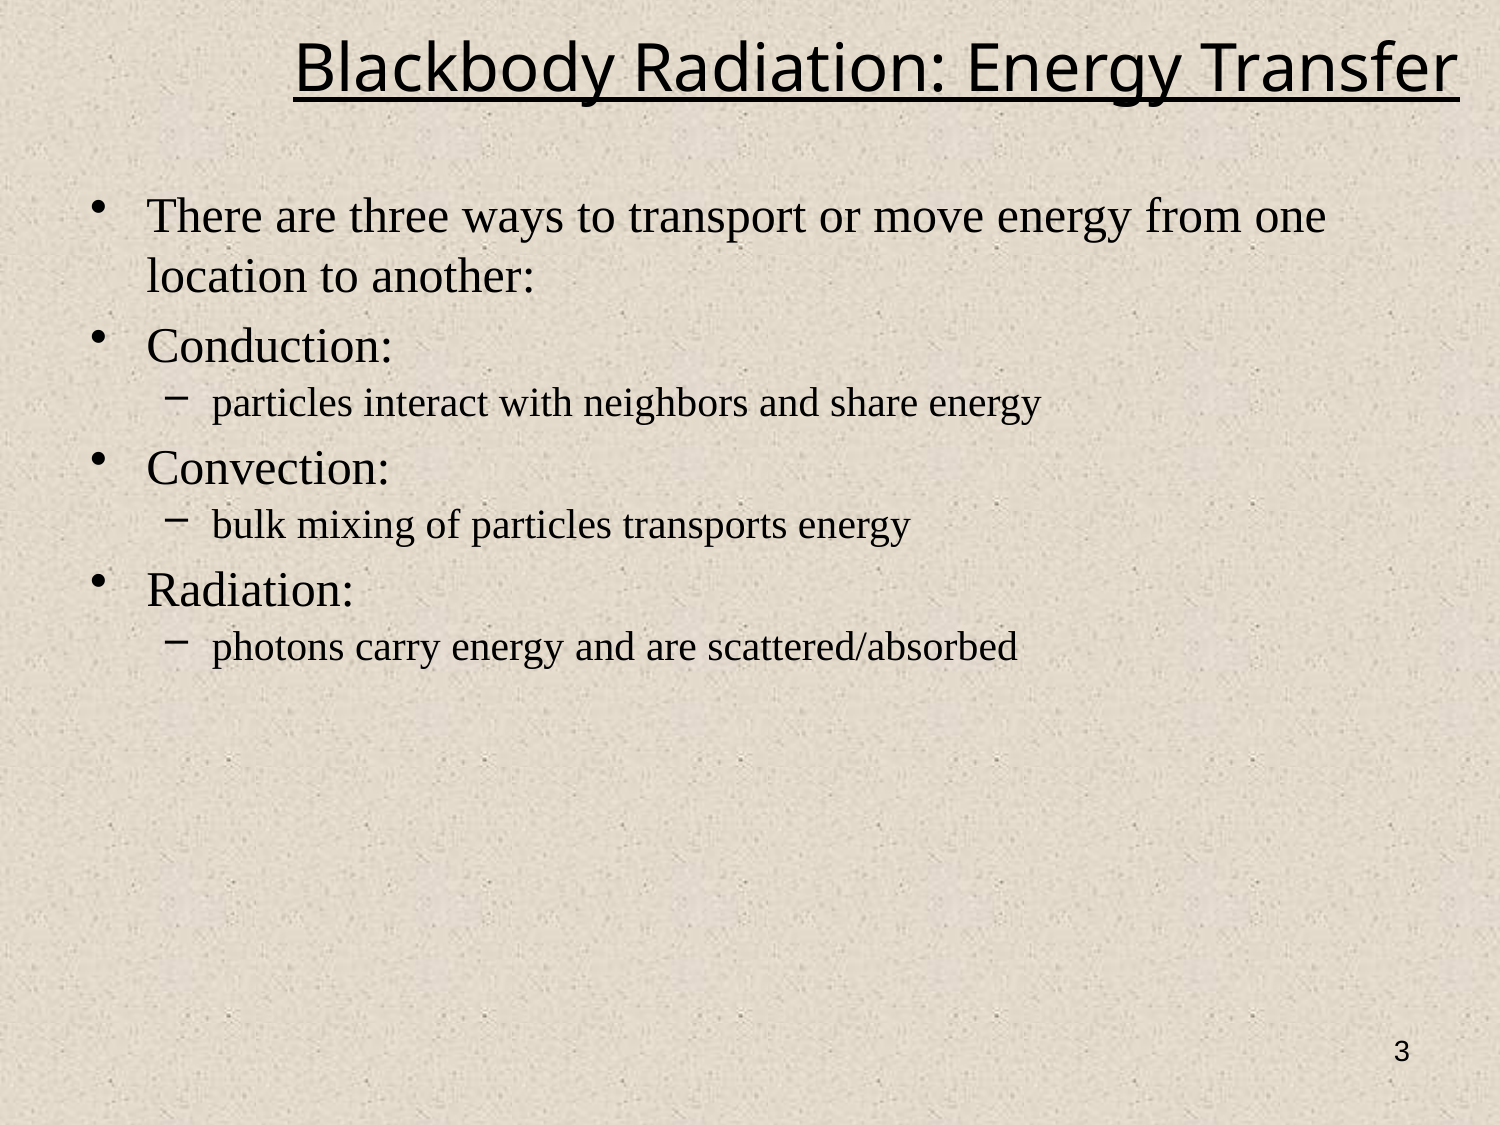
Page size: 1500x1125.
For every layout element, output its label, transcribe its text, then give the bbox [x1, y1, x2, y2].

title Blackbody Radiation: Energy Transfer [12, 17, 1475, 113]
list There are three ways to transport or move energy from one location to another: Conduction: particles interact with neighbors and share energy Convection: bulk mixing of particles transports energy Radiation: photons carry energy and are scattered/absorbed [75, 174, 1425, 1005]
picture [0, 0, 1500, 1125]
slide_number 3 [1074, 1024, 1425, 1103]
